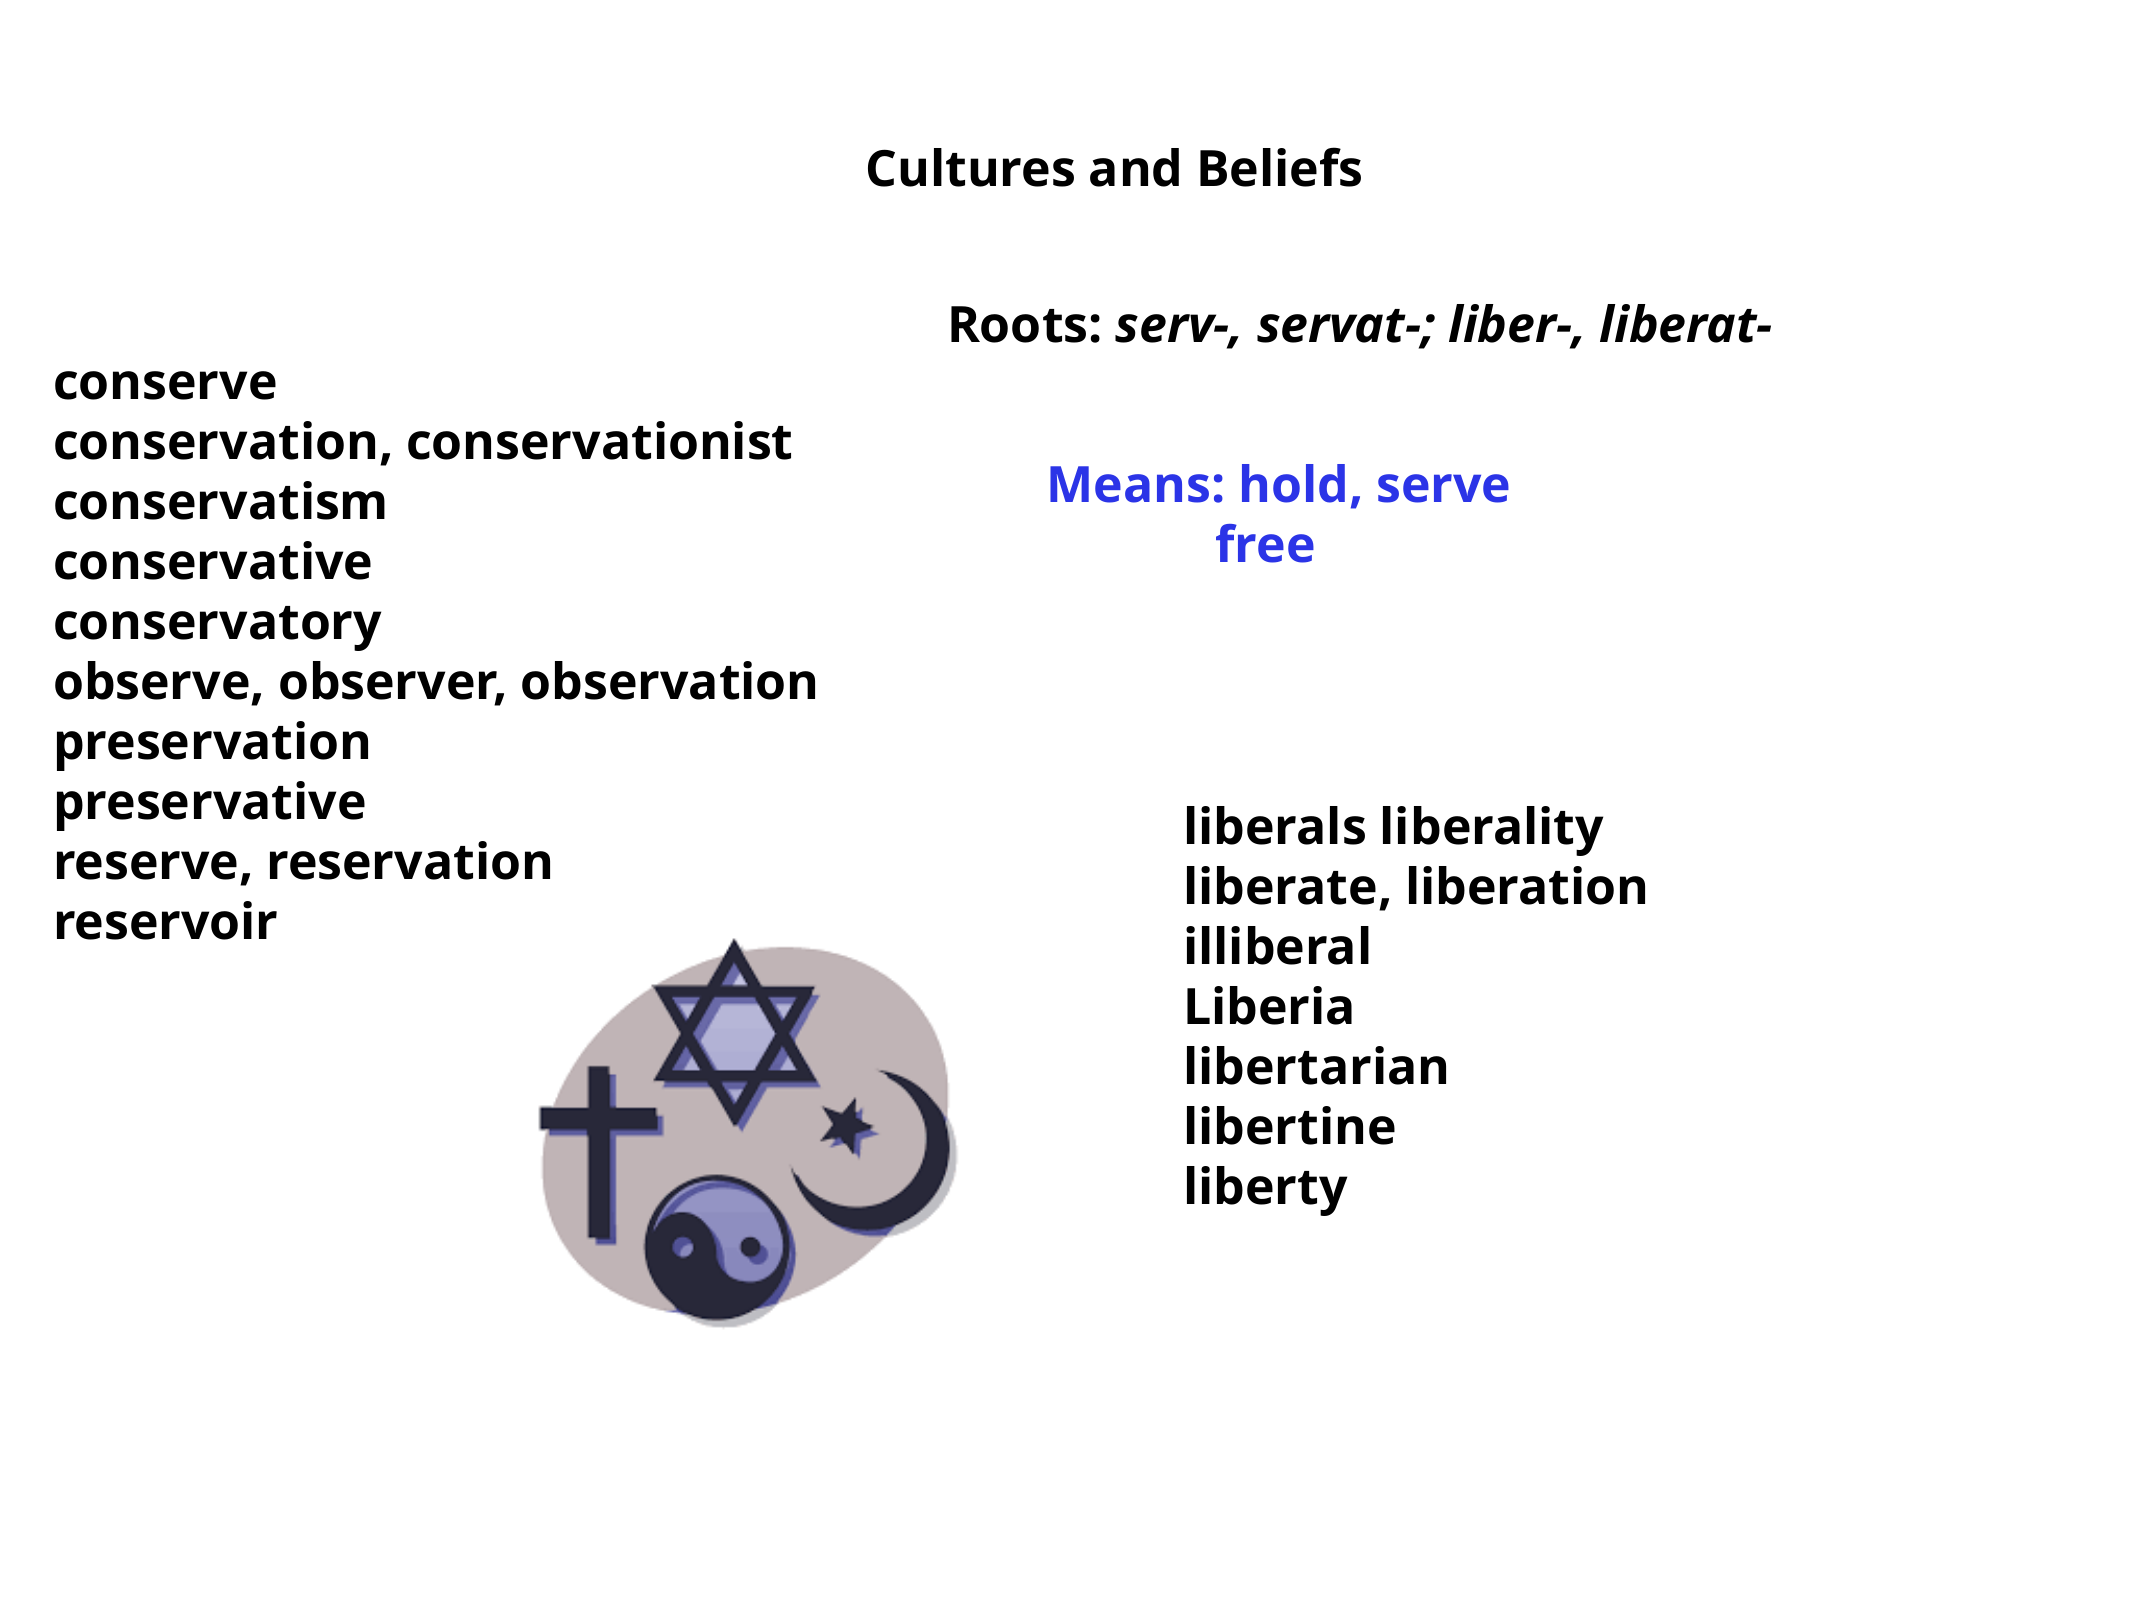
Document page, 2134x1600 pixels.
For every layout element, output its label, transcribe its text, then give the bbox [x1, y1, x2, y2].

text_box Means: hold, serve free [1038, 444, 1520, 581]
text_box Roots: serv-, servat-; liber-, liberat- [938, 284, 1782, 362]
text_box conserve conservation, conservationist conservatism conservative conservatory observe, observer, observation preservation preservative reserve, reservation reservoir [44, 341, 829, 959]
text_box liberals liberality liberate, liberation illiberal Liberia libertarian libertine liberty [1174, 785, 1659, 1223]
picture [479, 931, 1020, 1336]
text_box Cultures and Beliefs [857, 128, 1372, 205]
